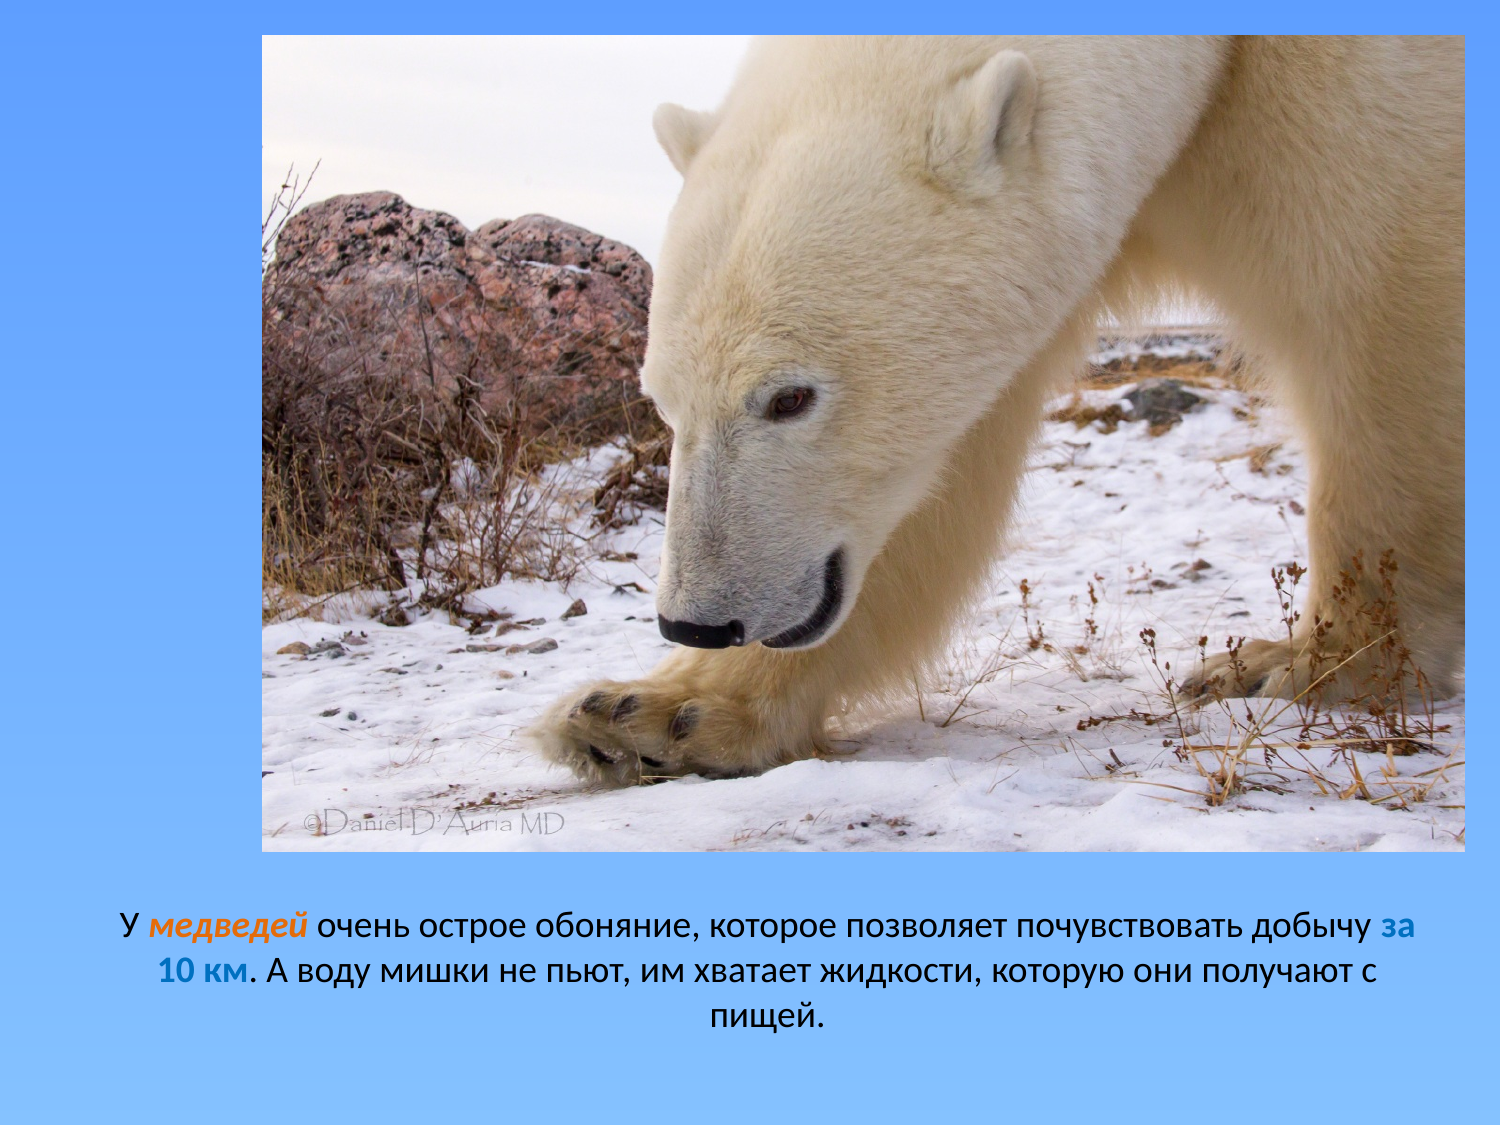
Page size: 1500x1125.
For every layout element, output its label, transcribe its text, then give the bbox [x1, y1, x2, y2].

title У медведей очень острое обоняние, которое позволяет почувствовать добычу за 10 км. А воду мишки не пьют, им хватает жидкости, которую они получают с пищей. [81, 855, 1454, 1081]
picture [262, 34, 1466, 853]
